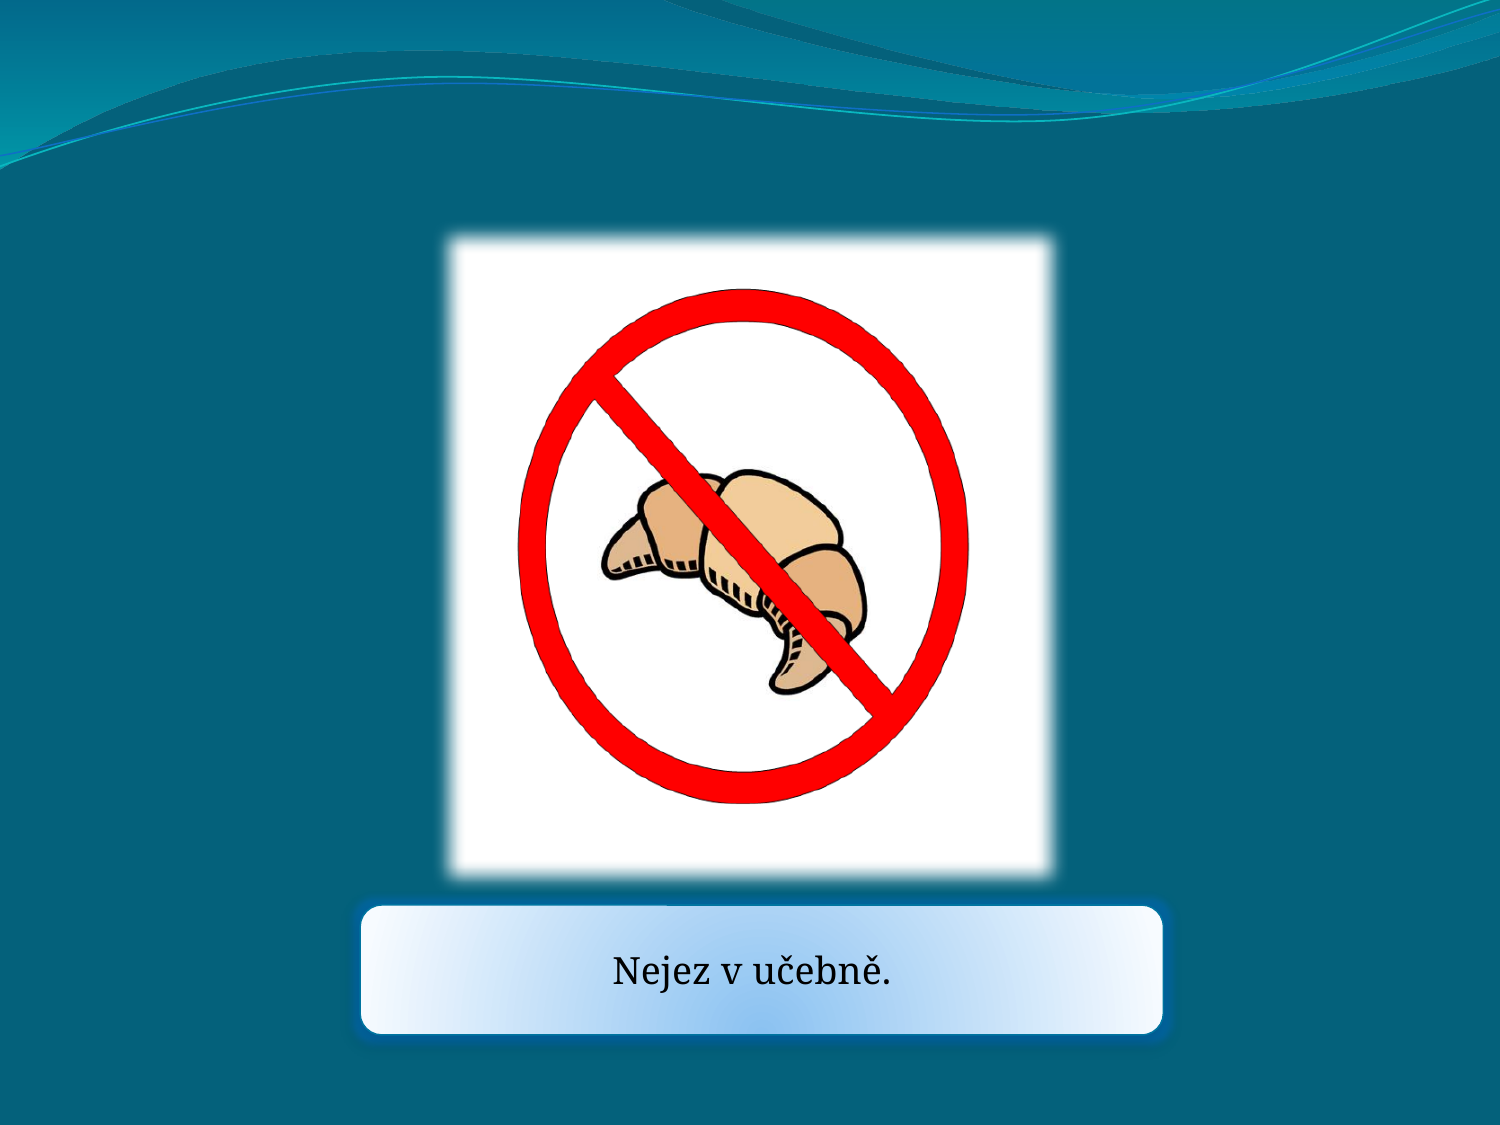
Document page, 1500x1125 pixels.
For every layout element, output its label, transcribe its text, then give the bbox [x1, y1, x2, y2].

text_box Nejez v učebně. [359, 904, 1165, 1036]
picture [436, 224, 1065, 890]
